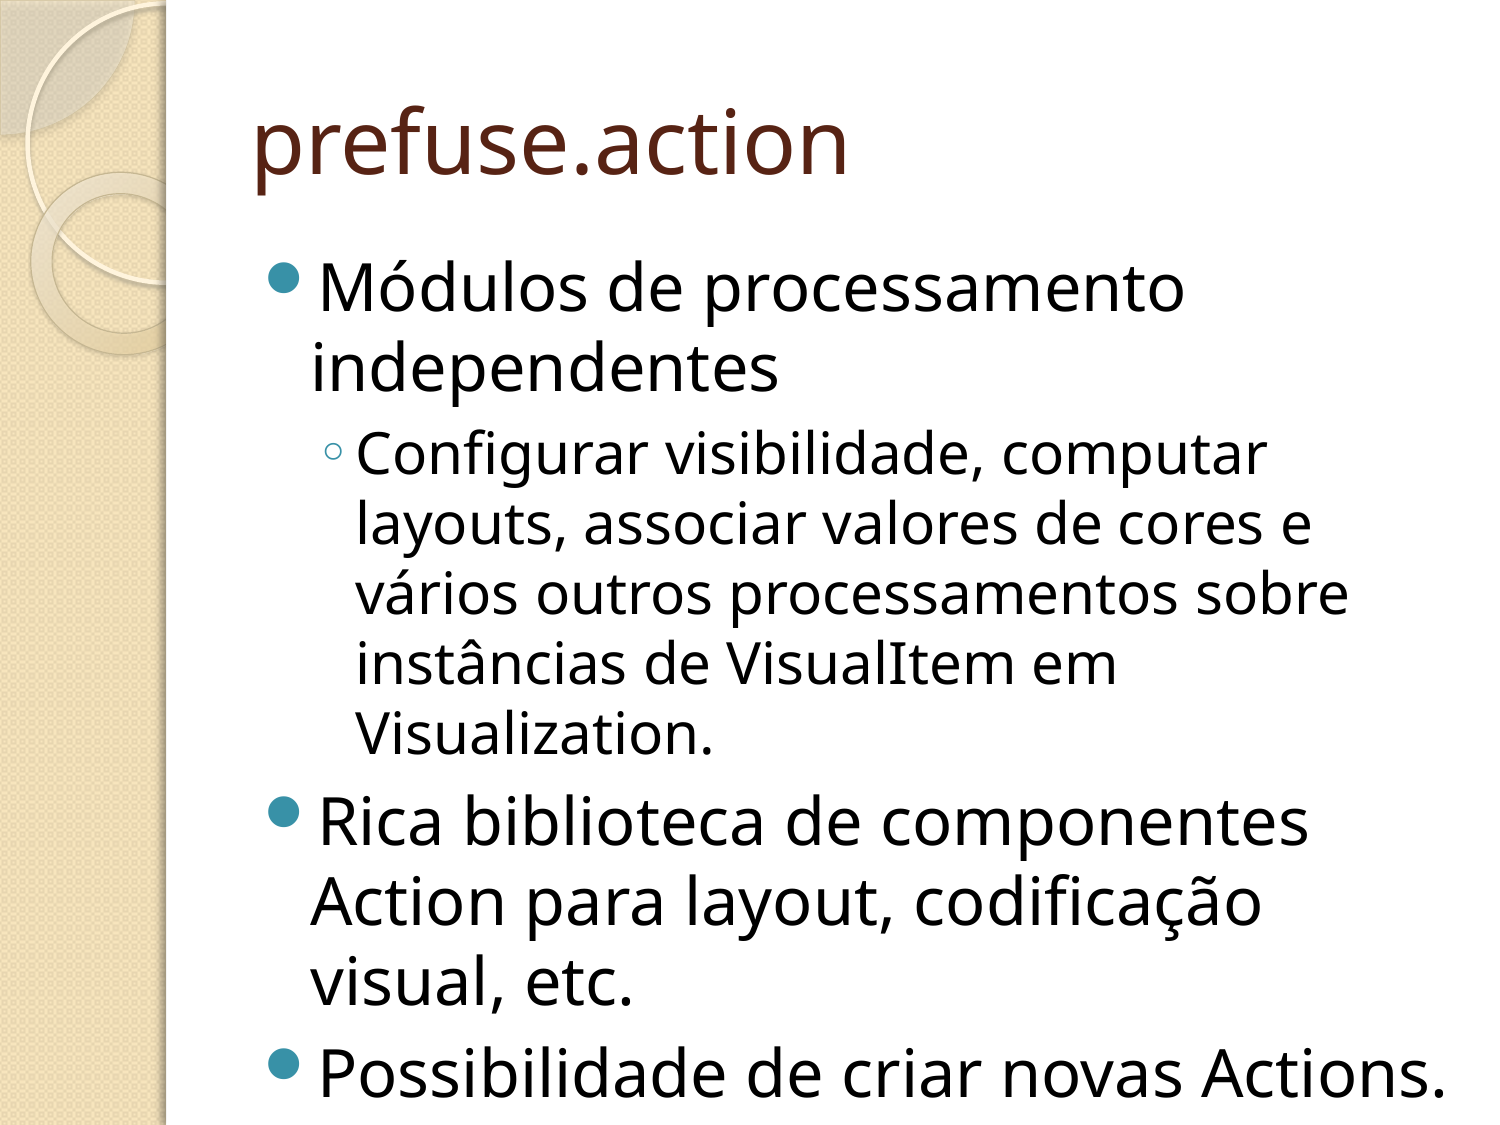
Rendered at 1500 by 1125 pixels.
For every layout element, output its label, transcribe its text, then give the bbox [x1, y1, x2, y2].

title prefuse.action [235, 45, 1466, 233]
list Módulos de processamento independentes Configurar visibilidade, computar layouts, associar valores de cores e vários outros processamentos sobre instâncias de VisualItem em Visualization. Rica biblioteca de componentes Action para layout, codificação visual, etc. Possibilidade de criar novas Actions. [235, 237, 1466, 1026]
